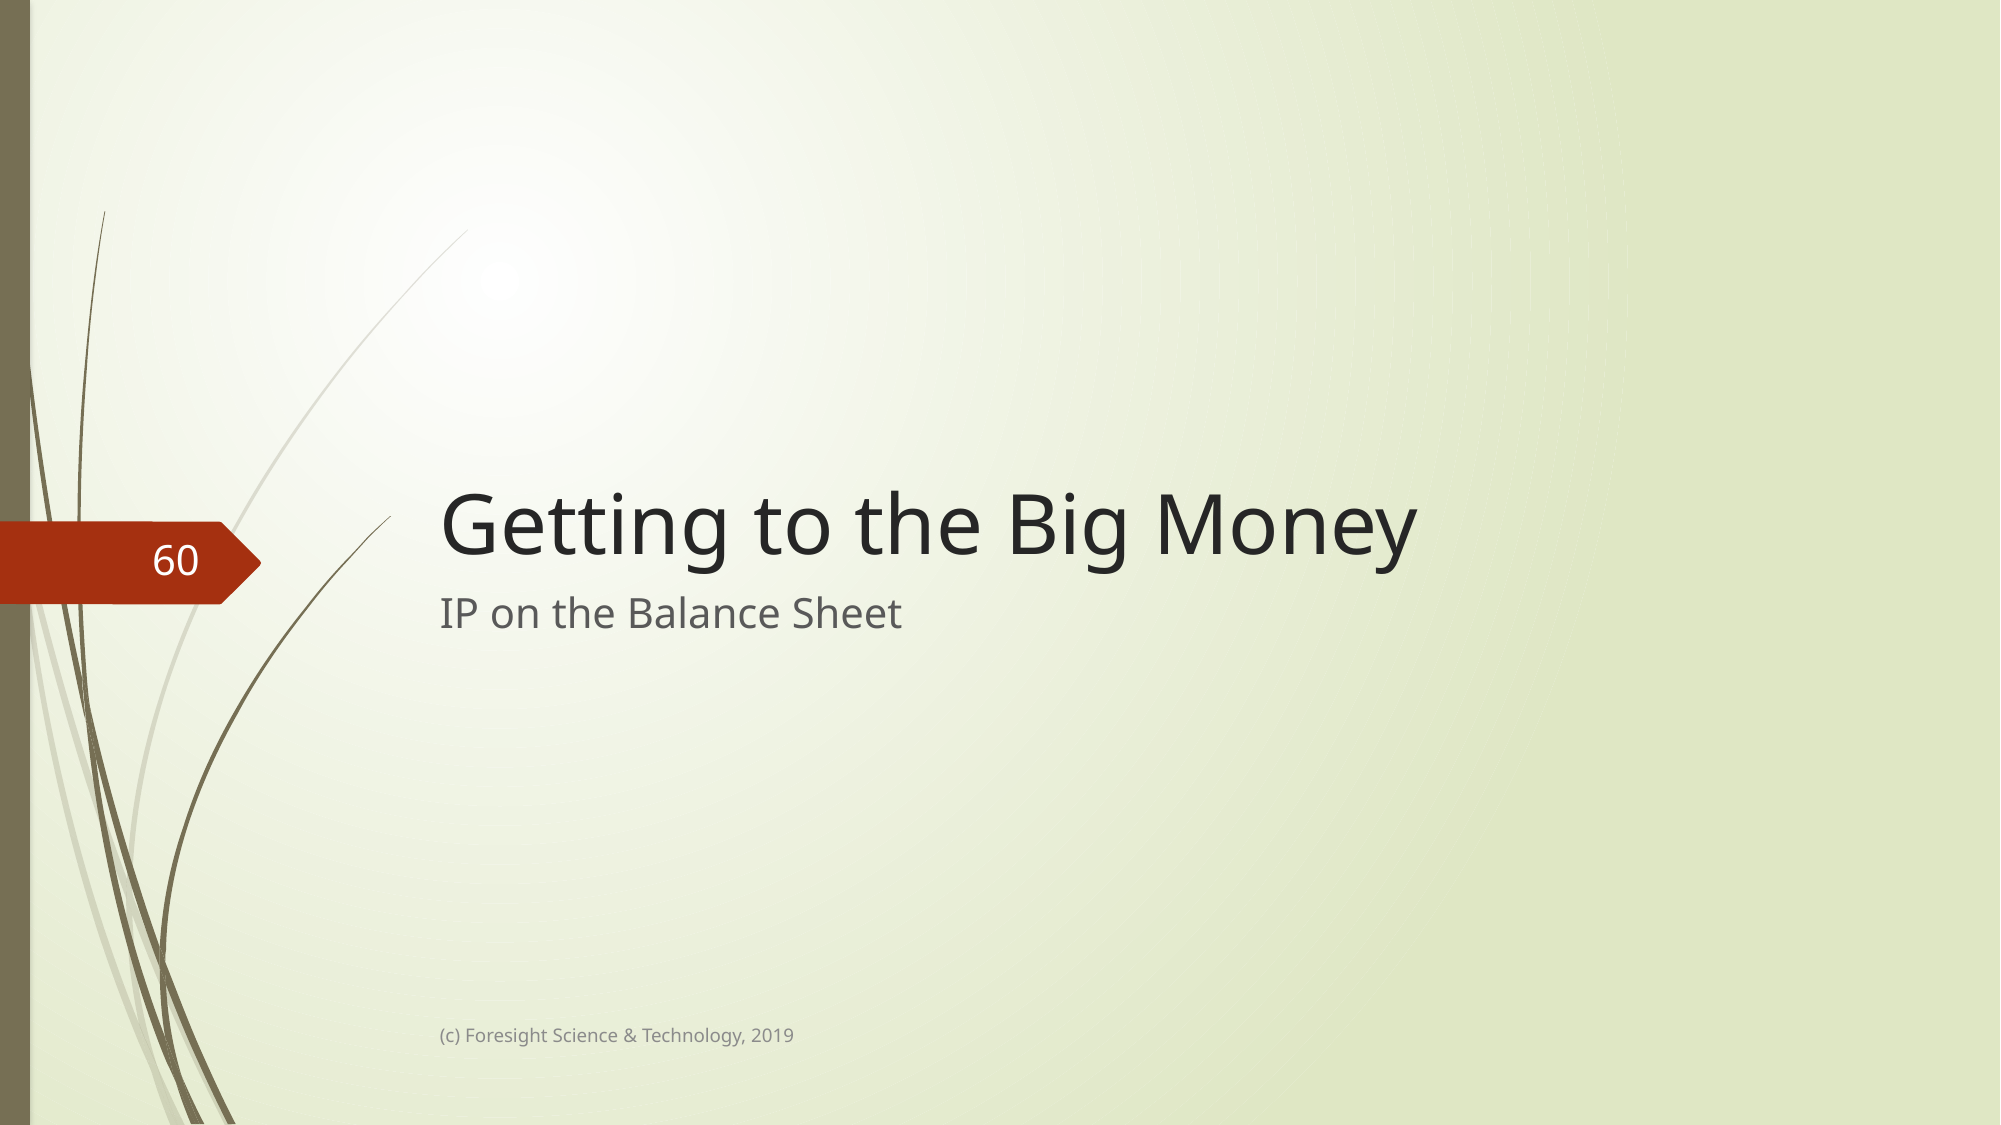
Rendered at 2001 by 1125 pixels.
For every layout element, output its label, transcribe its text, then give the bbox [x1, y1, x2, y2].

list IP on the Balance Sheet [424, 579, 1888, 721]
slide_number 60 [87, 532, 216, 592]
footer (c) Foresight Science & Technology, 2019 [424, 1006, 1675, 1067]
title Getting to the Big Money [424, 337, 1888, 579]
